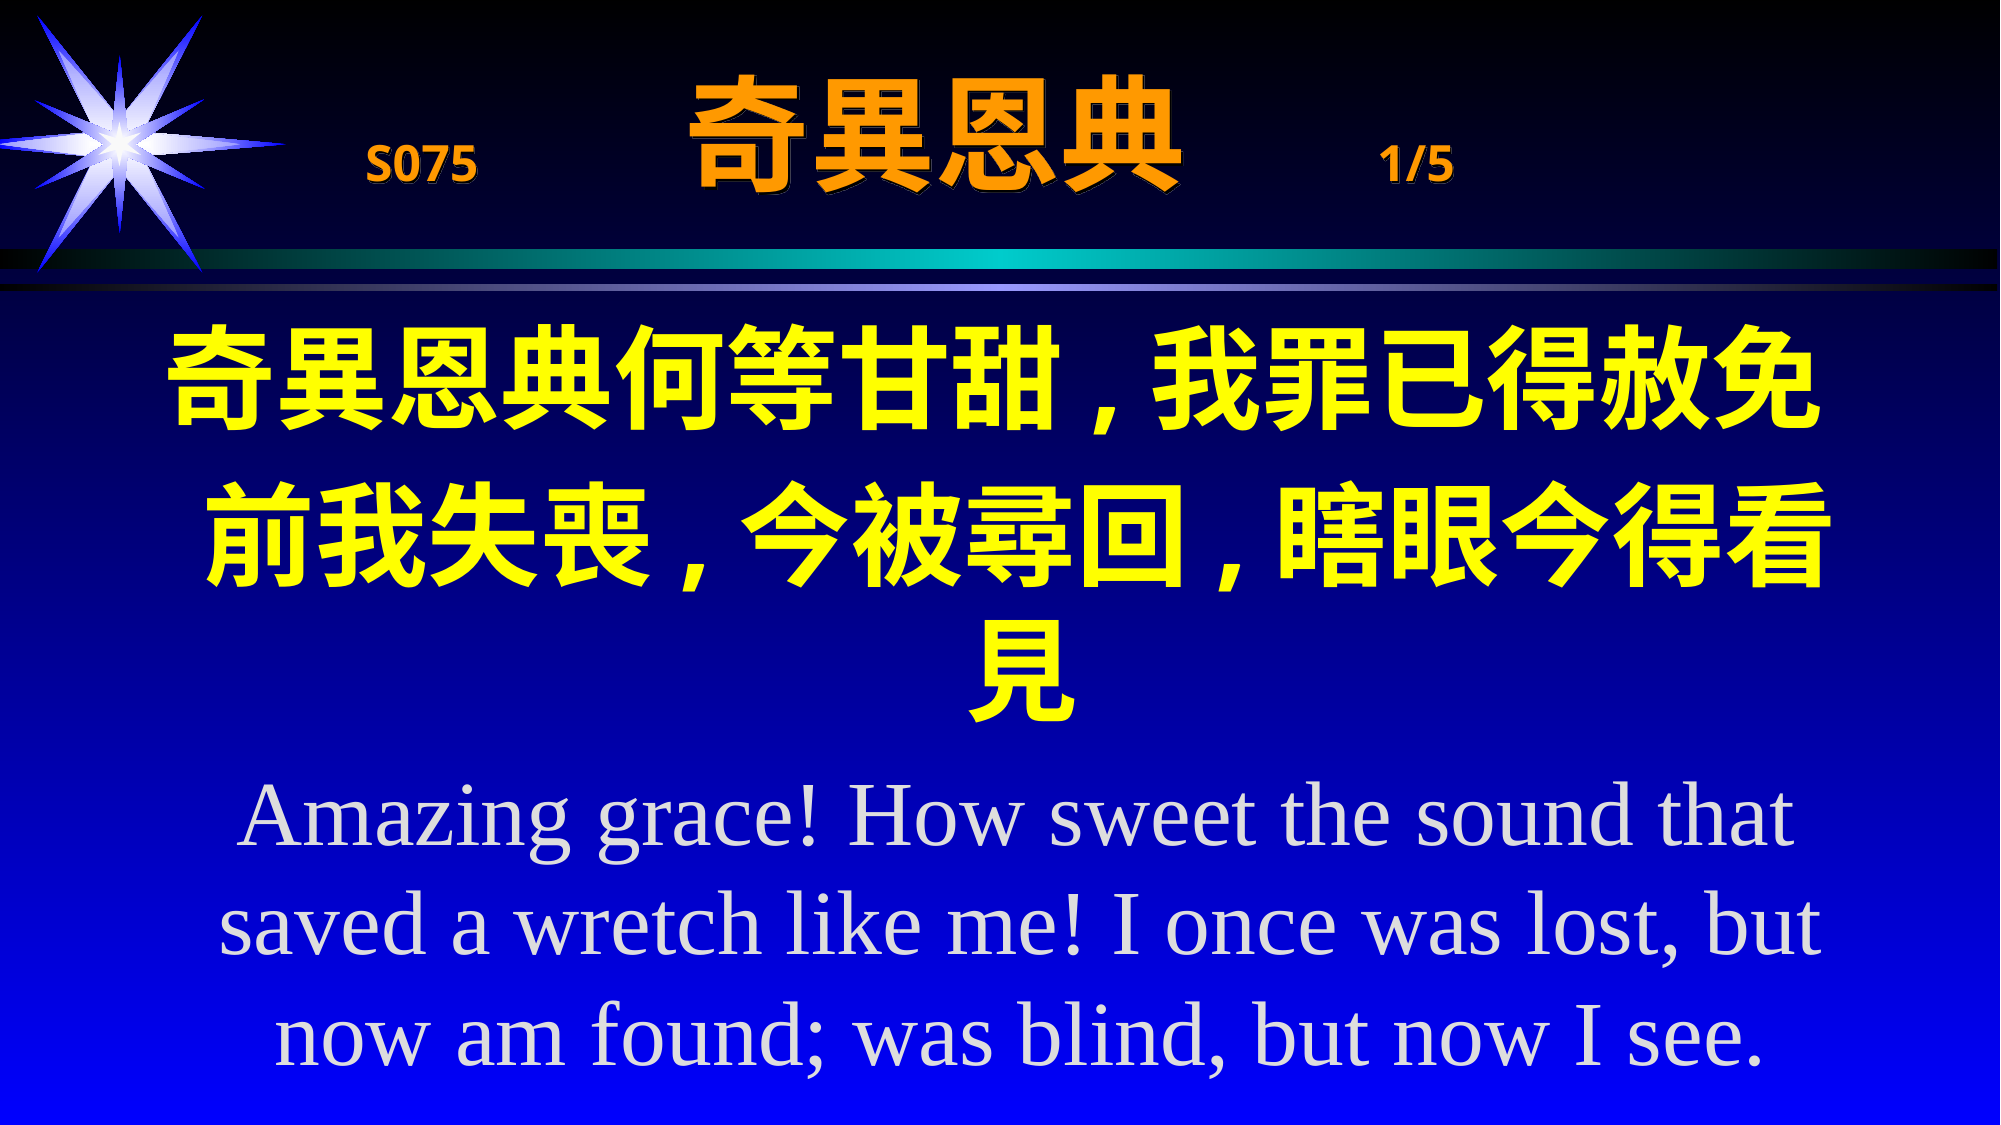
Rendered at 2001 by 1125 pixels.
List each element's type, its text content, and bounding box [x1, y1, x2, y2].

list 奇異恩典何等甘甜,我罪已得赦免 前我失喪,今被尋回,瞎眼今得看見 Amazing grace! How sweet the sound that saved a wretch like me! I once was lost, but now am found; was blind, but now I see. [99, 299, 1888, 1101]
title S075 奇異恩典 1/5 [350, 37, 1625, 225]
